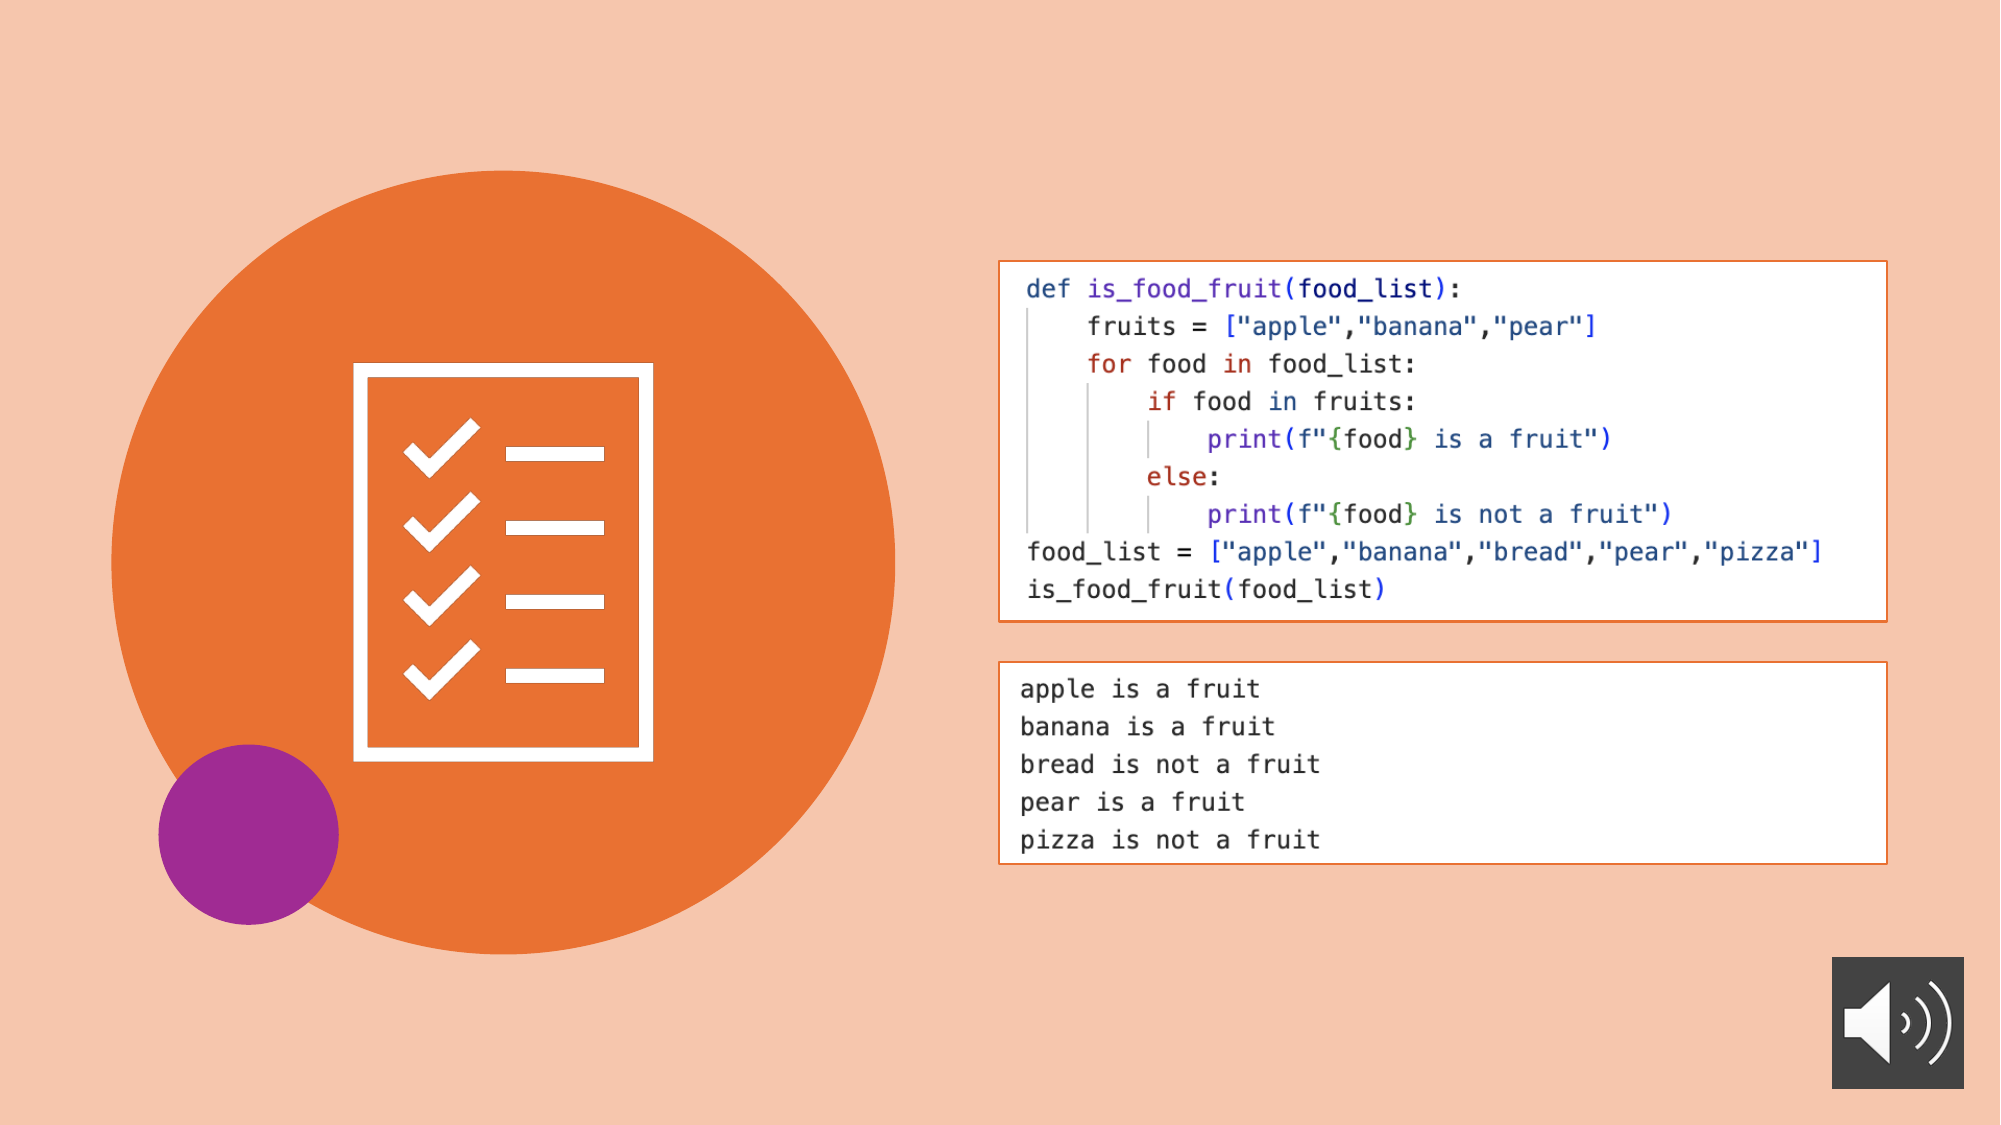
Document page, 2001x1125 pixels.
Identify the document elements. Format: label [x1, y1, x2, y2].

text_box [112, 171, 895, 954]
text_box [999, 261, 1887, 864]
picture [266, 325, 741, 800]
picture [1830, 955, 1966, 1091]
